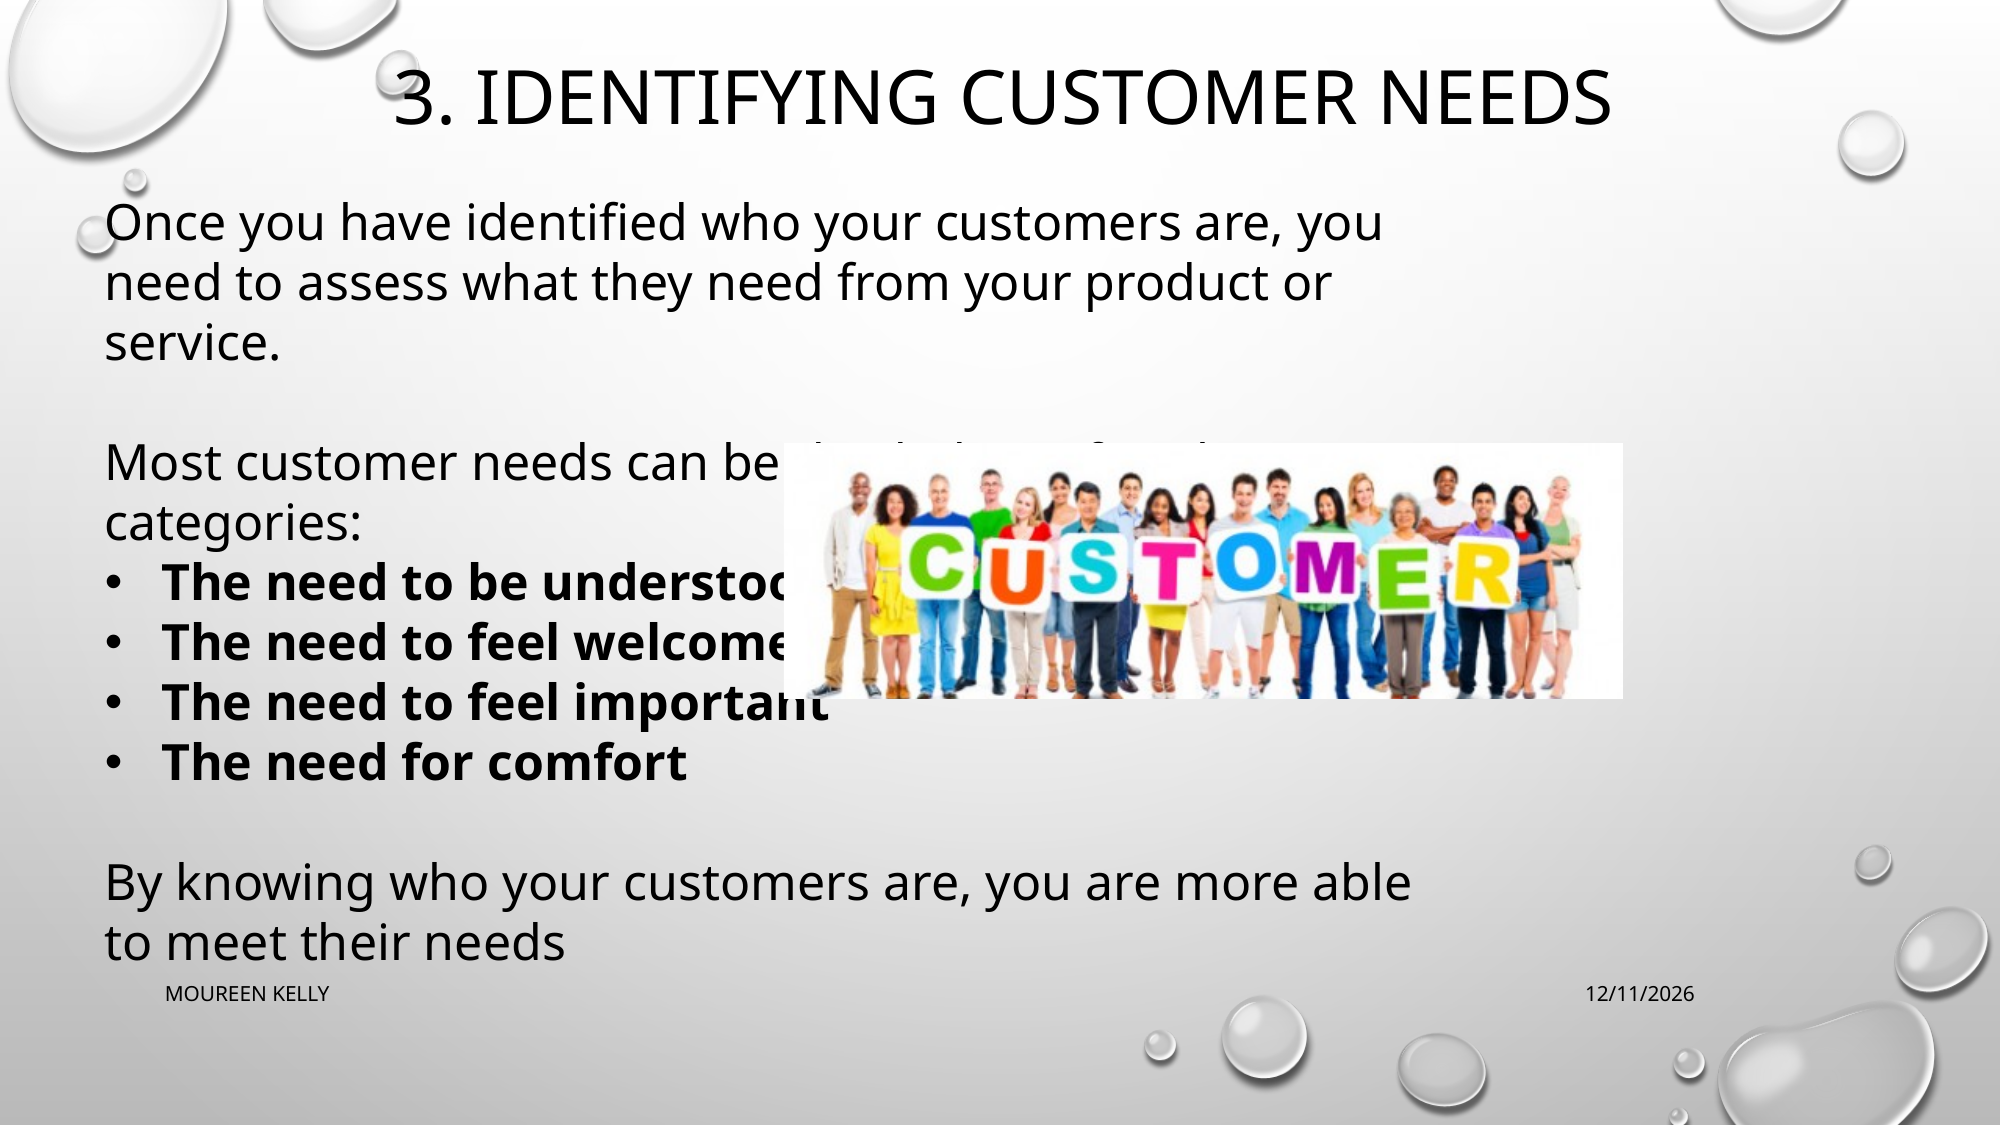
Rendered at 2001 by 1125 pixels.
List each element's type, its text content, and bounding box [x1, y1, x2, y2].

footer MOUREEN KELLY [149, 965, 1245, 1025]
title 3. Identifying customer needs [154, 16, 1855, 184]
text_box Once you have identified who your customers are, you need to assess what they need from your product or service. Most customer needs can be divided into four basic categories: The need to be understood The need to feel welcome The need to feel important The need for comfort By knowing who your customers are, you are more able to meet their needs [90, 183, 1441, 979]
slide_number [1259, 965, 1710, 1025]
picture [0, 0, 2000, 1125]
